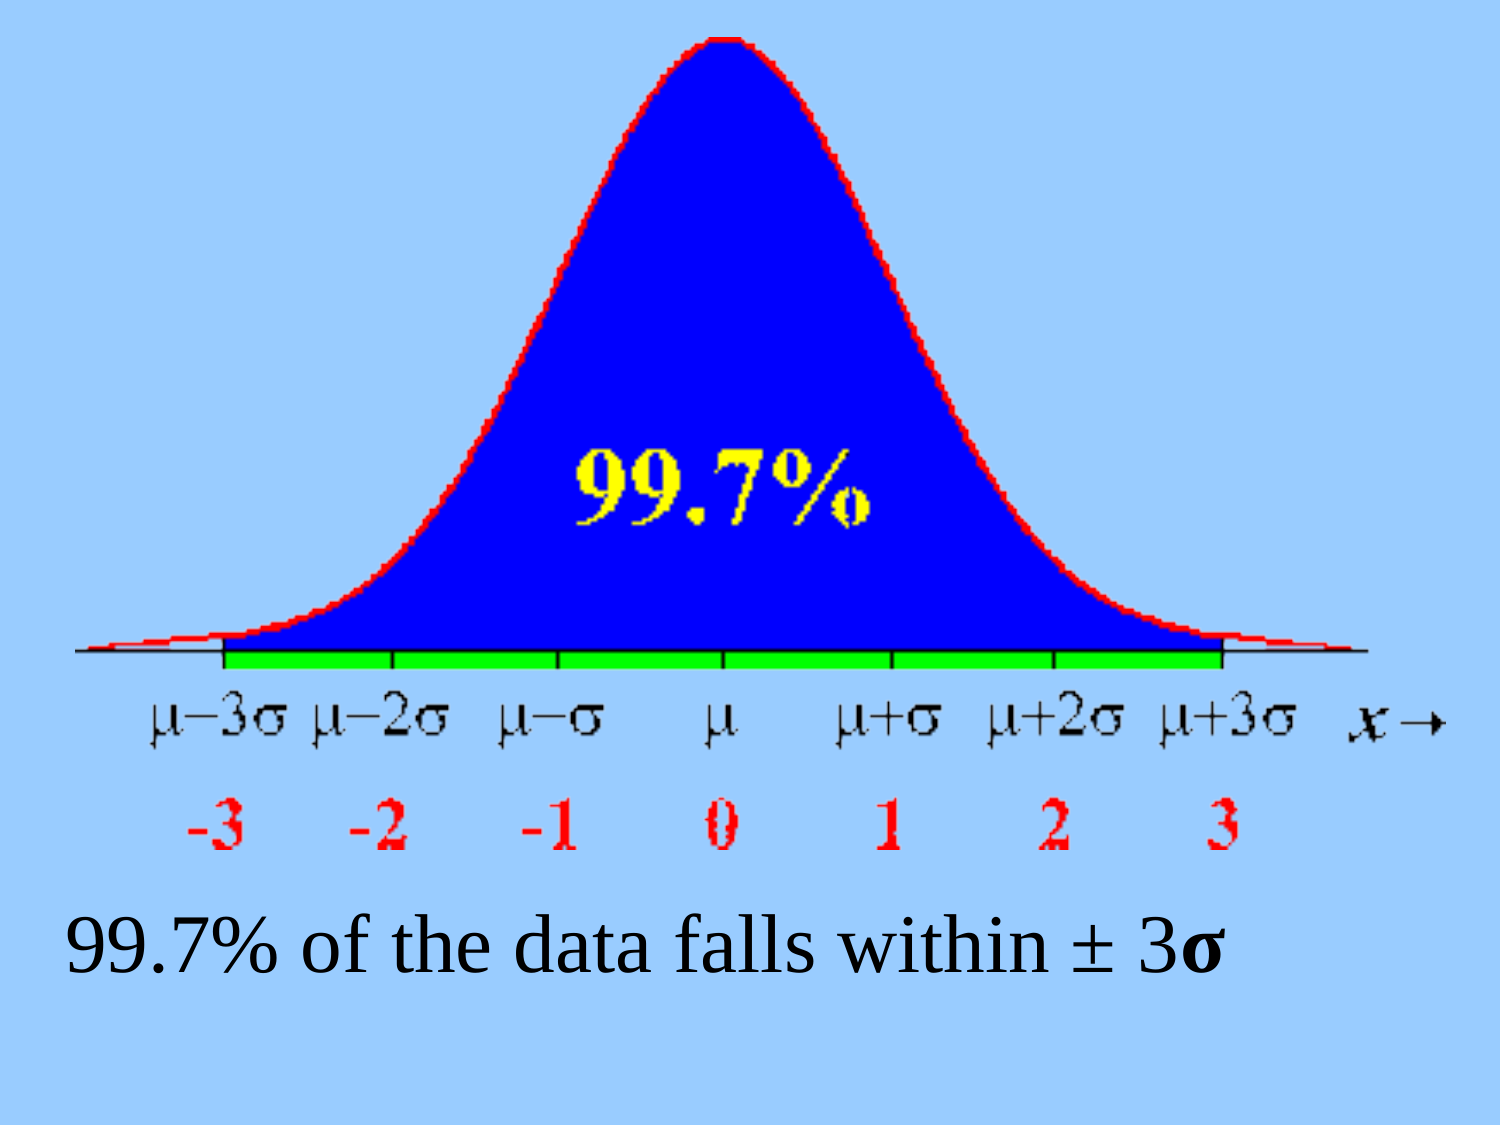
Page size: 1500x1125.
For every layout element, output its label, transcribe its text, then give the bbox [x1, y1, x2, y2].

text_box 99.7% of the data falls within ± 3σ [49, 874, 1469, 1113]
picture [74, 37, 1446, 851]
